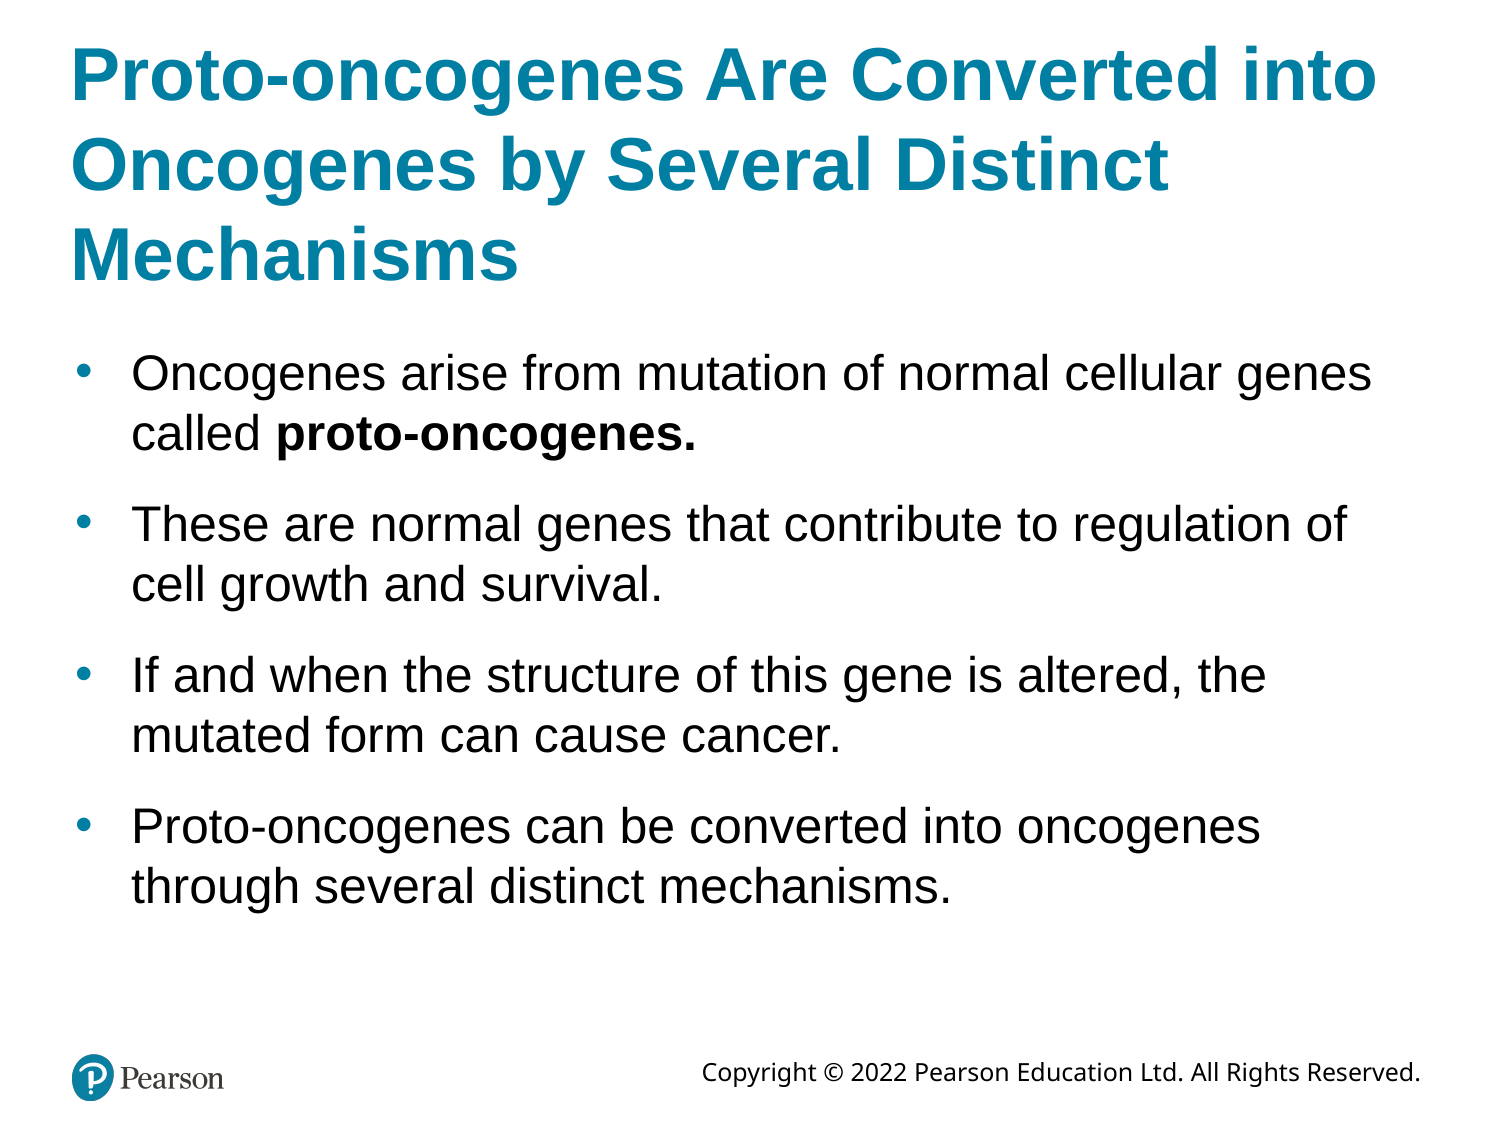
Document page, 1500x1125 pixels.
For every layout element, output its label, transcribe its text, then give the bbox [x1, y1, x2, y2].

list Oncogenes arise from mutation of normal cellular genes called proto-oncogenes. These are normal genes that contribute to regulation of cell growth and survival. If and when the structure of this gene is altered, the mutated form can cause cancer. Proto-oncogenes can be converted into oncogenes through several distinct mechanisms. [75, 340, 1426, 932]
picture [72, 1087, 83, 1101]
picture [72, 1054, 88, 1070]
picture [80, 1063, 106, 1088]
title Proto-oncogenes Are Converted into Oncogenes by Several Distinct Mechanisms [70, 35, 1421, 287]
picture [98, 1054, 224, 1101]
